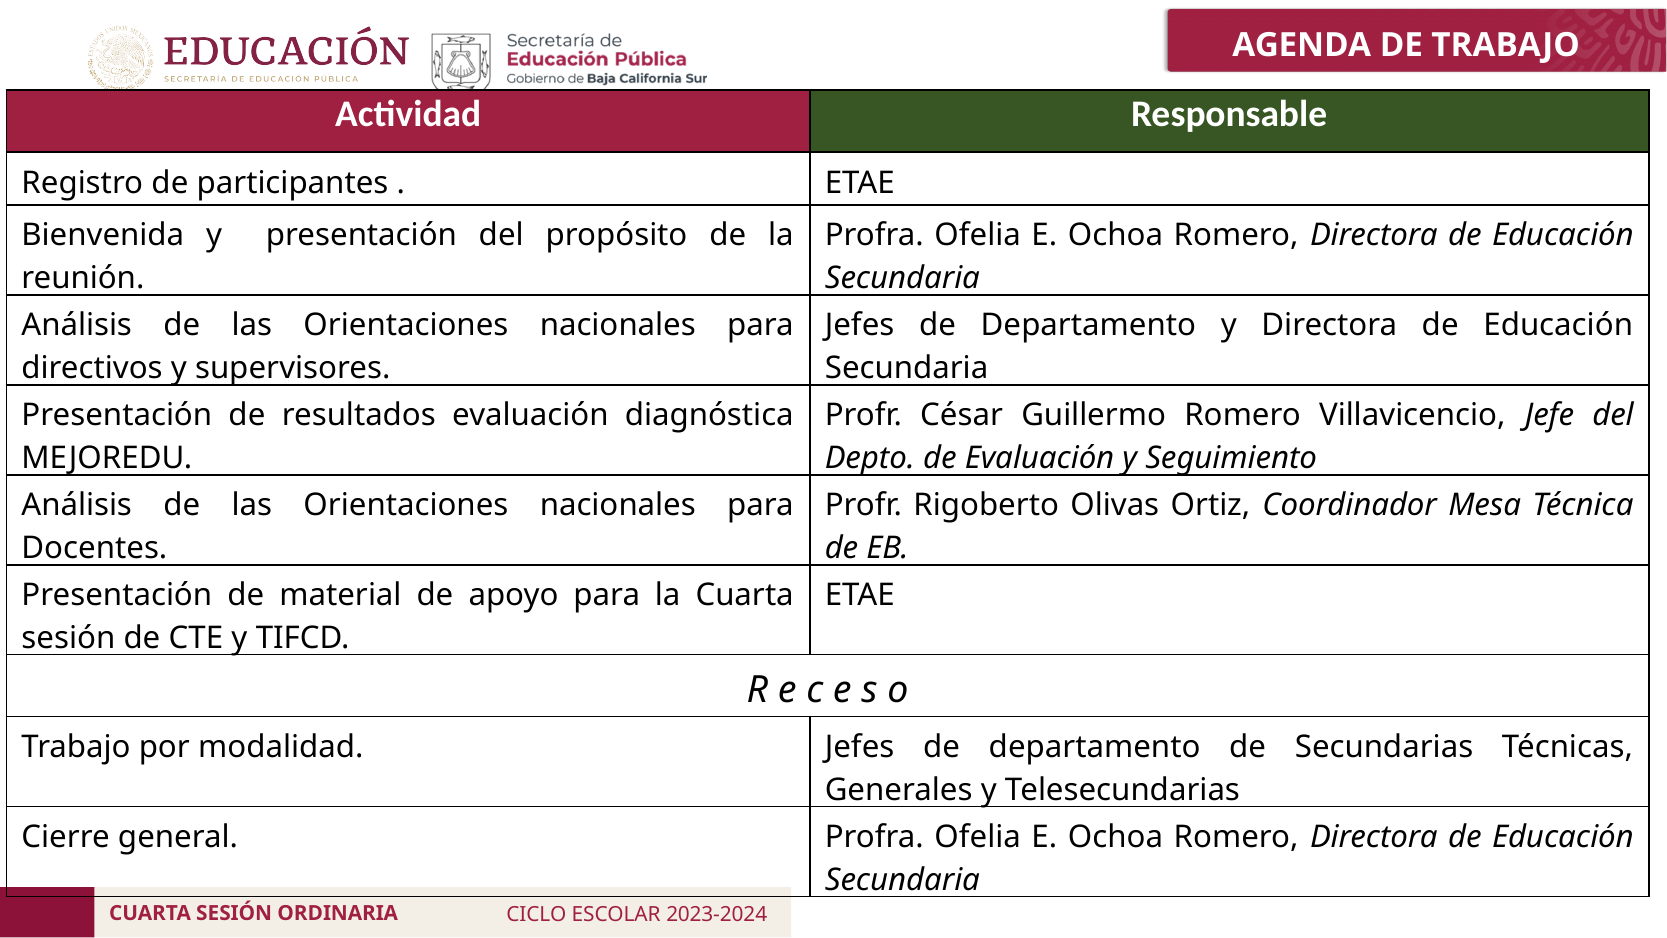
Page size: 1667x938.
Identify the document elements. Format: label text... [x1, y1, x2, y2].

table_cell Análisis de las Orientaciones nacionales para Docentes. [7, 476, 809, 564]
table_cell ETAE [811, 566, 1648, 654]
table_header Responsable [811, 91, 1648, 151]
table_cell R e c e s o [7, 655, 1648, 716]
table_cell Presentación de material de apoyo para la Cuarta sesión de CTE y TIFCD. [7, 566, 809, 654]
table_cell Jefes de departamento de Secundarias Técnicas, Generales y Telesecundarias [811, 717, 1648, 806]
table_cell Presentación de resultados evaluación diagnóstica MEJOREDU. [7, 386, 809, 474]
table_cell Jefes de Departamento y Directora de Educación Secundaria [811, 296, 1648, 384]
table_cell Análisis de las Orientaciones nacionales para directivos y supervisores. [7, 296, 809, 384]
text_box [1090, 6, 1667, 75]
table_cell ETAE [811, 153, 1648, 204]
table_cell Profr. Rigoberto Olivas Ortiz, Coordinador Mesa Técnica de EB. [811, 476, 1648, 564]
table_cell Trabajo por modalidad. [7, 717, 809, 806]
table_cell Registro de participantes . [7, 153, 809, 204]
table_cell Profra. Ofelia E. Ochoa Romero, Directora de Educación Secundaria [811, 206, 1648, 294]
table_cell Profr. César Guillermo Romero Villavicencio, Jefe del Depto. de Evaluación y Seguimiento [811, 386, 1648, 474]
picture [429, 31, 707, 96]
picture [71, 15, 424, 89]
table_header Actividad [7, 91, 809, 151]
table_cell Profra. Ofelia E. Ochoa Romero, Directora de Educación Secundaria [811, 807, 1648, 896]
table_cell Bienvenida y presentación del propósito de la reunión. [7, 206, 809, 294]
table_cell Cierre general. [7, 807, 809, 896]
